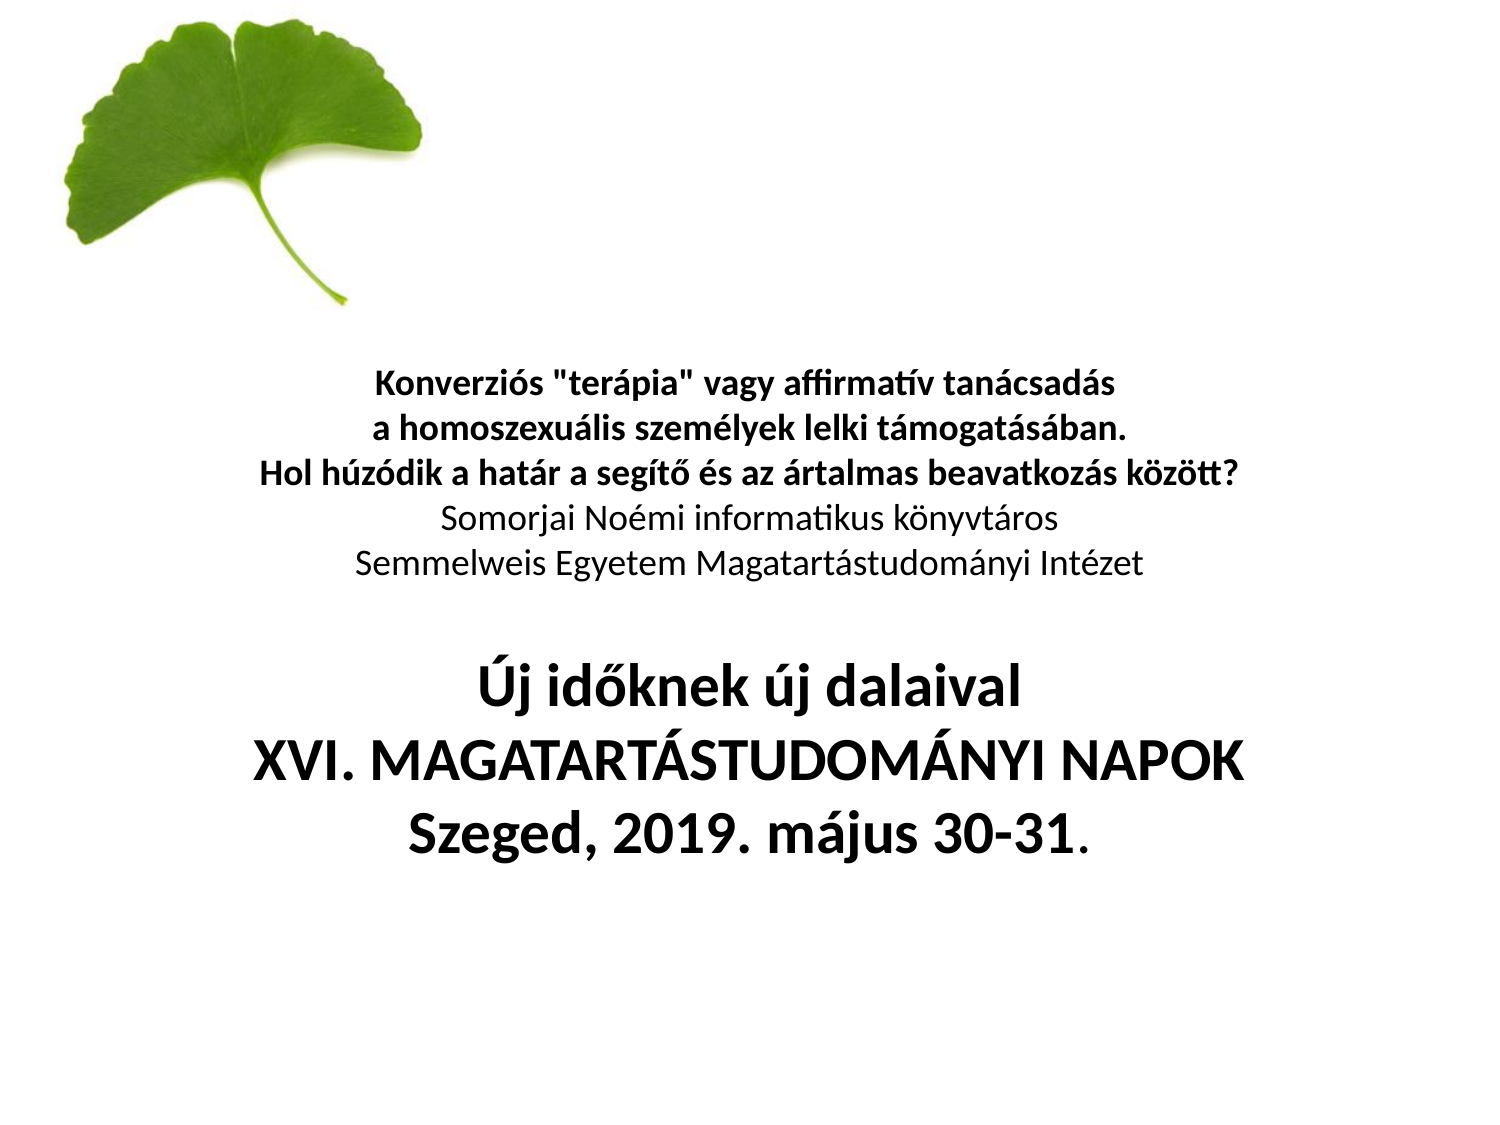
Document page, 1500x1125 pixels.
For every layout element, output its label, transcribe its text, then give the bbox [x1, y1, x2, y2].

title Konverziós "terápia" vagy affirmatív tanácsadás a homoszexuális személyek lelki támogatásában. Hol húzódik a határ a segítő és az ártalmas beavatkozás között? Somorjai Noémi informatikus könyvtáros Semmelweis Egyetem Magatartástudományi Intézet [112, 349, 1388, 591]
subtitle Új időknek új dalaival XVI. MAGATARTÁSTUDOMÁNYI NAPOK Szeged, 2019. május 30-31. [225, 637, 1275, 925]
picture [0, 0, 495, 322]
